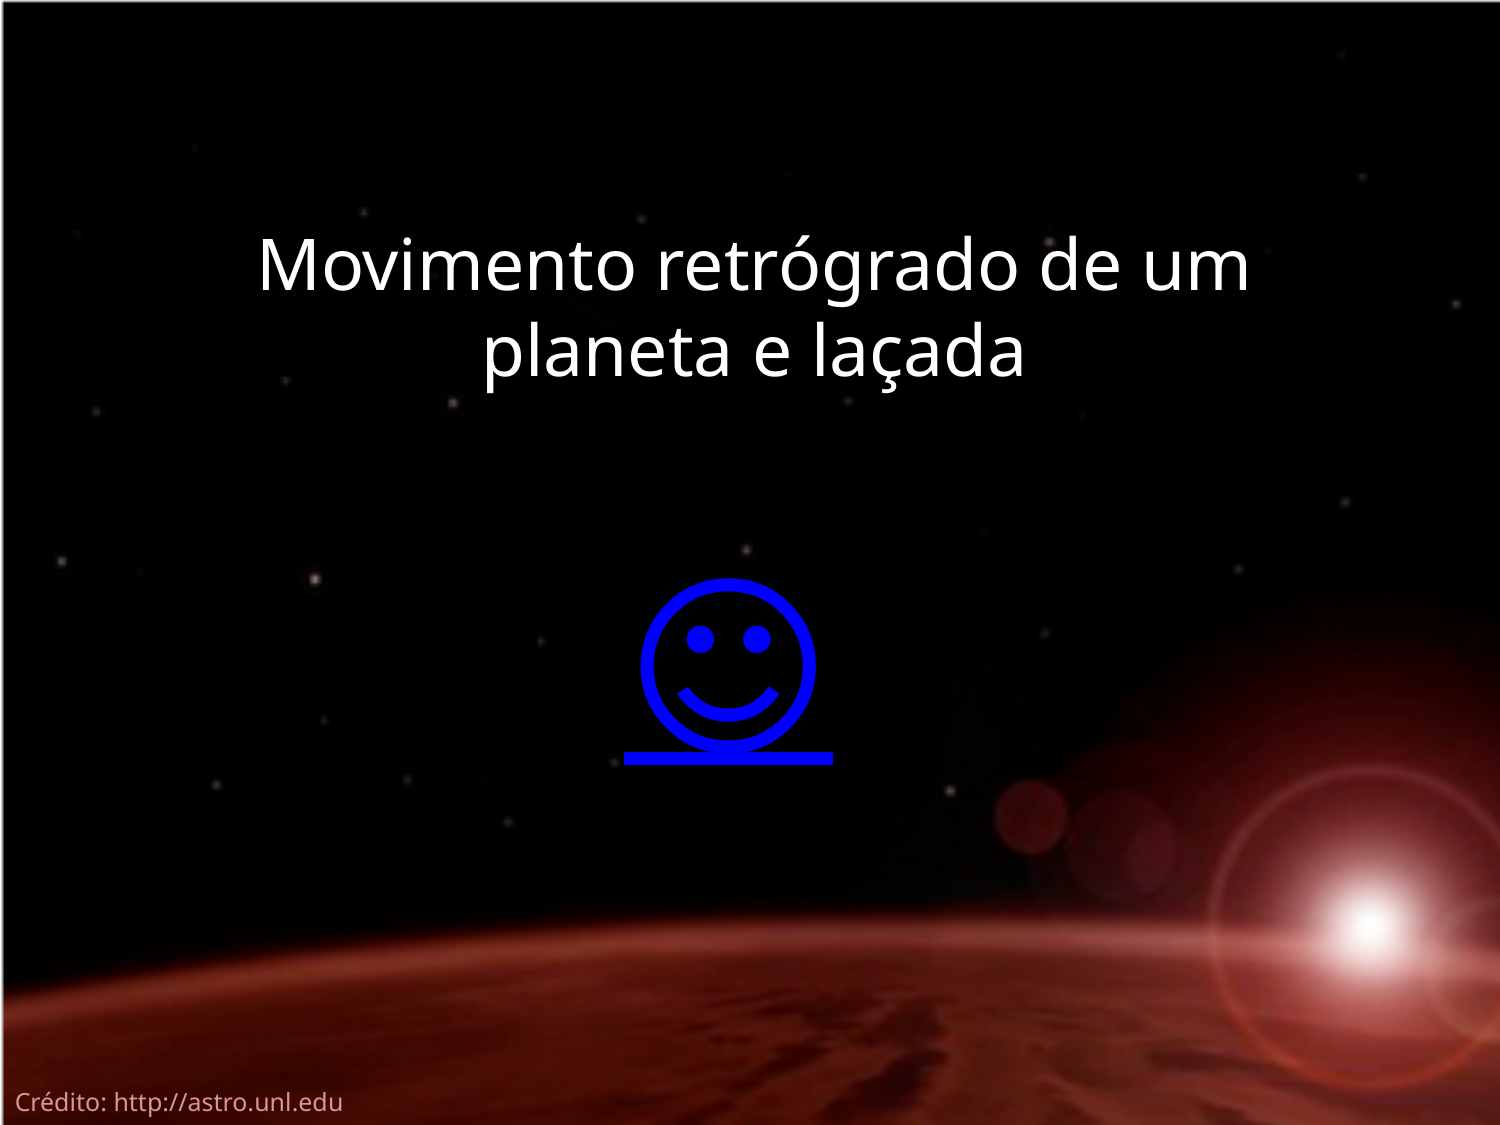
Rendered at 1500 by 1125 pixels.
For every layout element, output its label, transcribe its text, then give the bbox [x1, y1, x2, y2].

text_box Crédito: http://astro.unl.edu [0, 1079, 575, 1125]
text_box ☺ [609, 539, 832, 781]
picture [0, 0, 1500, 1125]
title Movimento retrógrado de um planeta e laçada [117, 210, 1393, 399]
